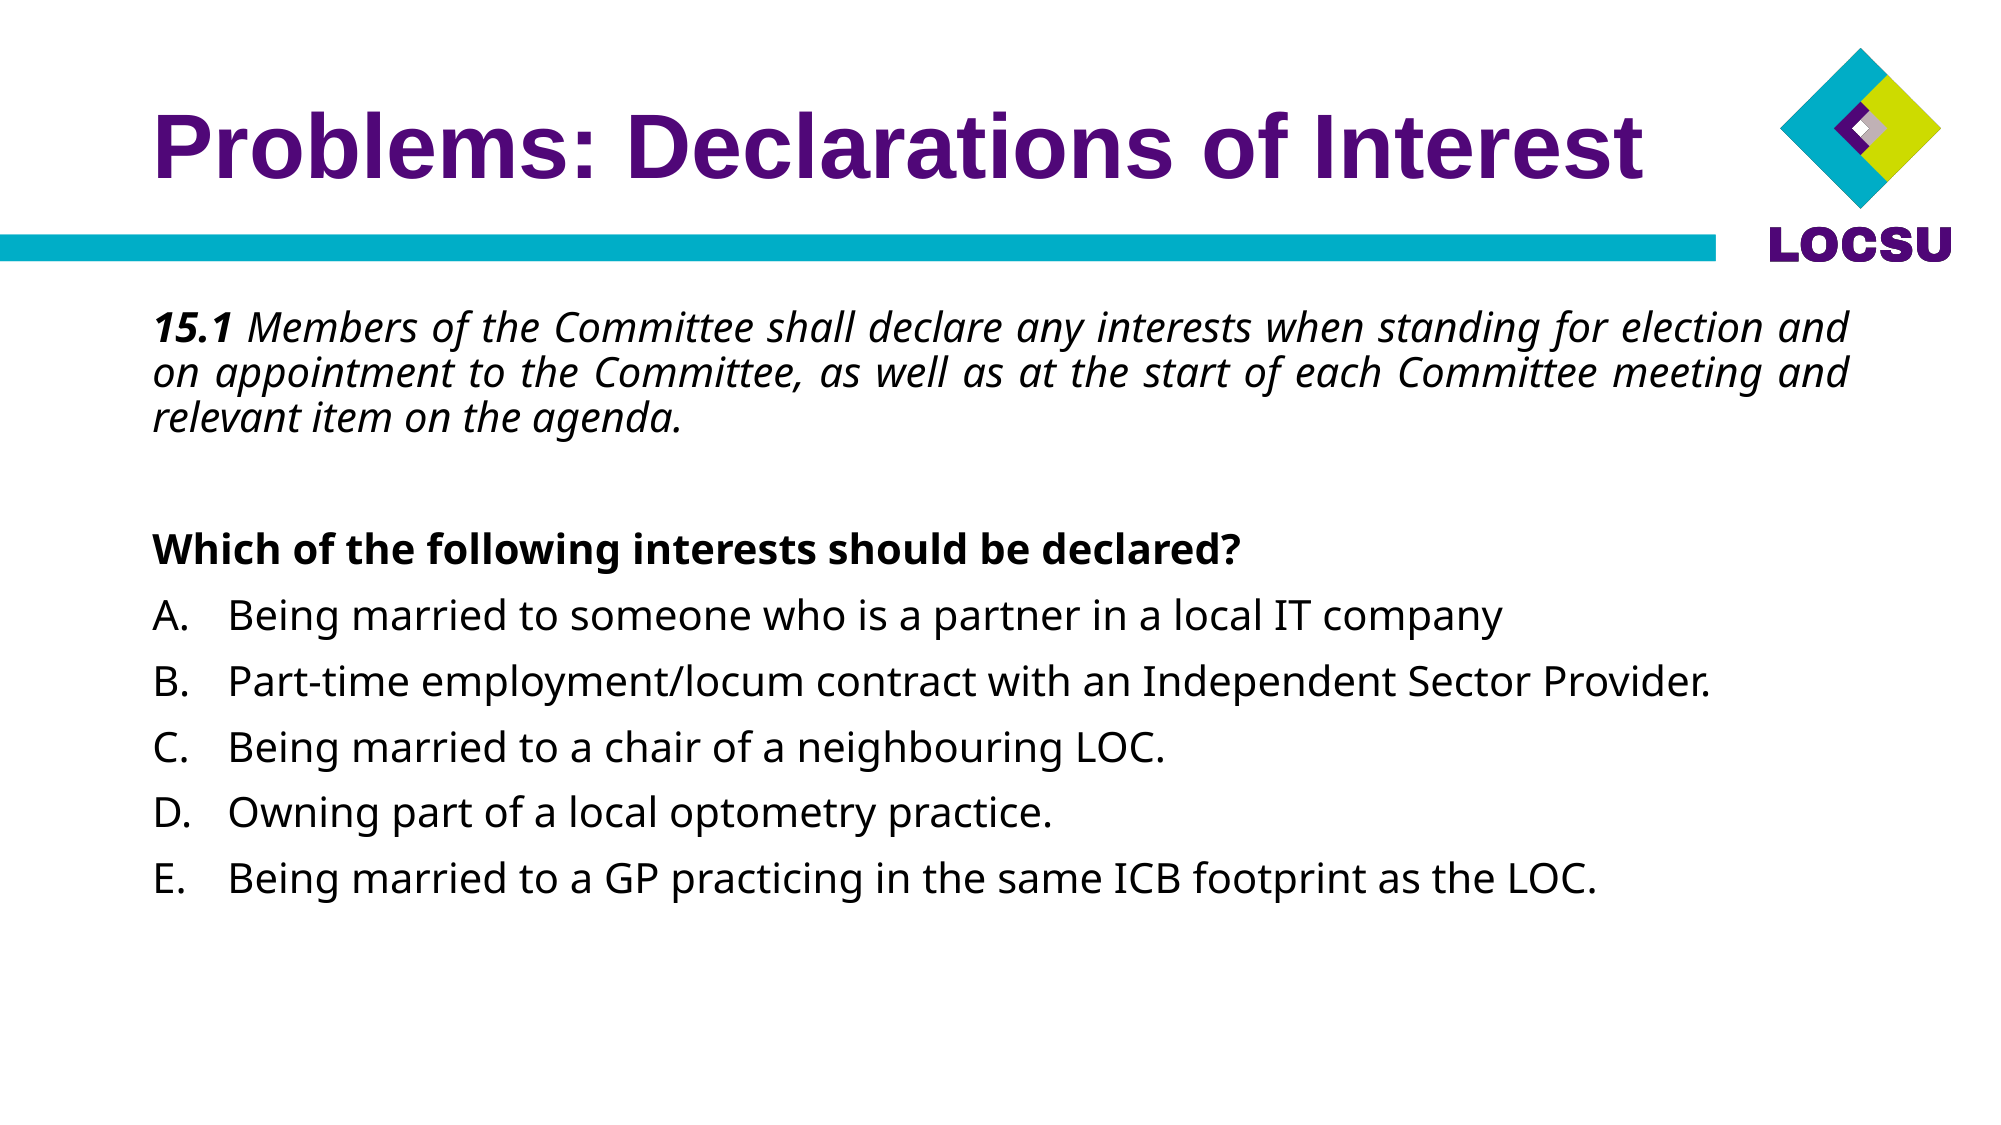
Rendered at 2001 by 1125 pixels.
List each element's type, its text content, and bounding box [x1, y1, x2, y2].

picture [1770, 48, 1951, 262]
title Problems: Declarations of Interest [137, 59, 1782, 238]
list 15.1 Members of the Committee shall declare any interests when standing for election and on appointment to the Committee, as well as at the start of each Committee meeting and relevant item on the agenda. Which of the following interests should be declared? Being married to someone who is a partner in a local IT company Part-time employment/locum contract with an Independent Sector Provider. Being married to a chair of a neighbouring LOC. Owning part of a local optometry practice. Being married to a GP practicing in the same ICB footprint as the LOC. [137, 299, 1866, 478]
